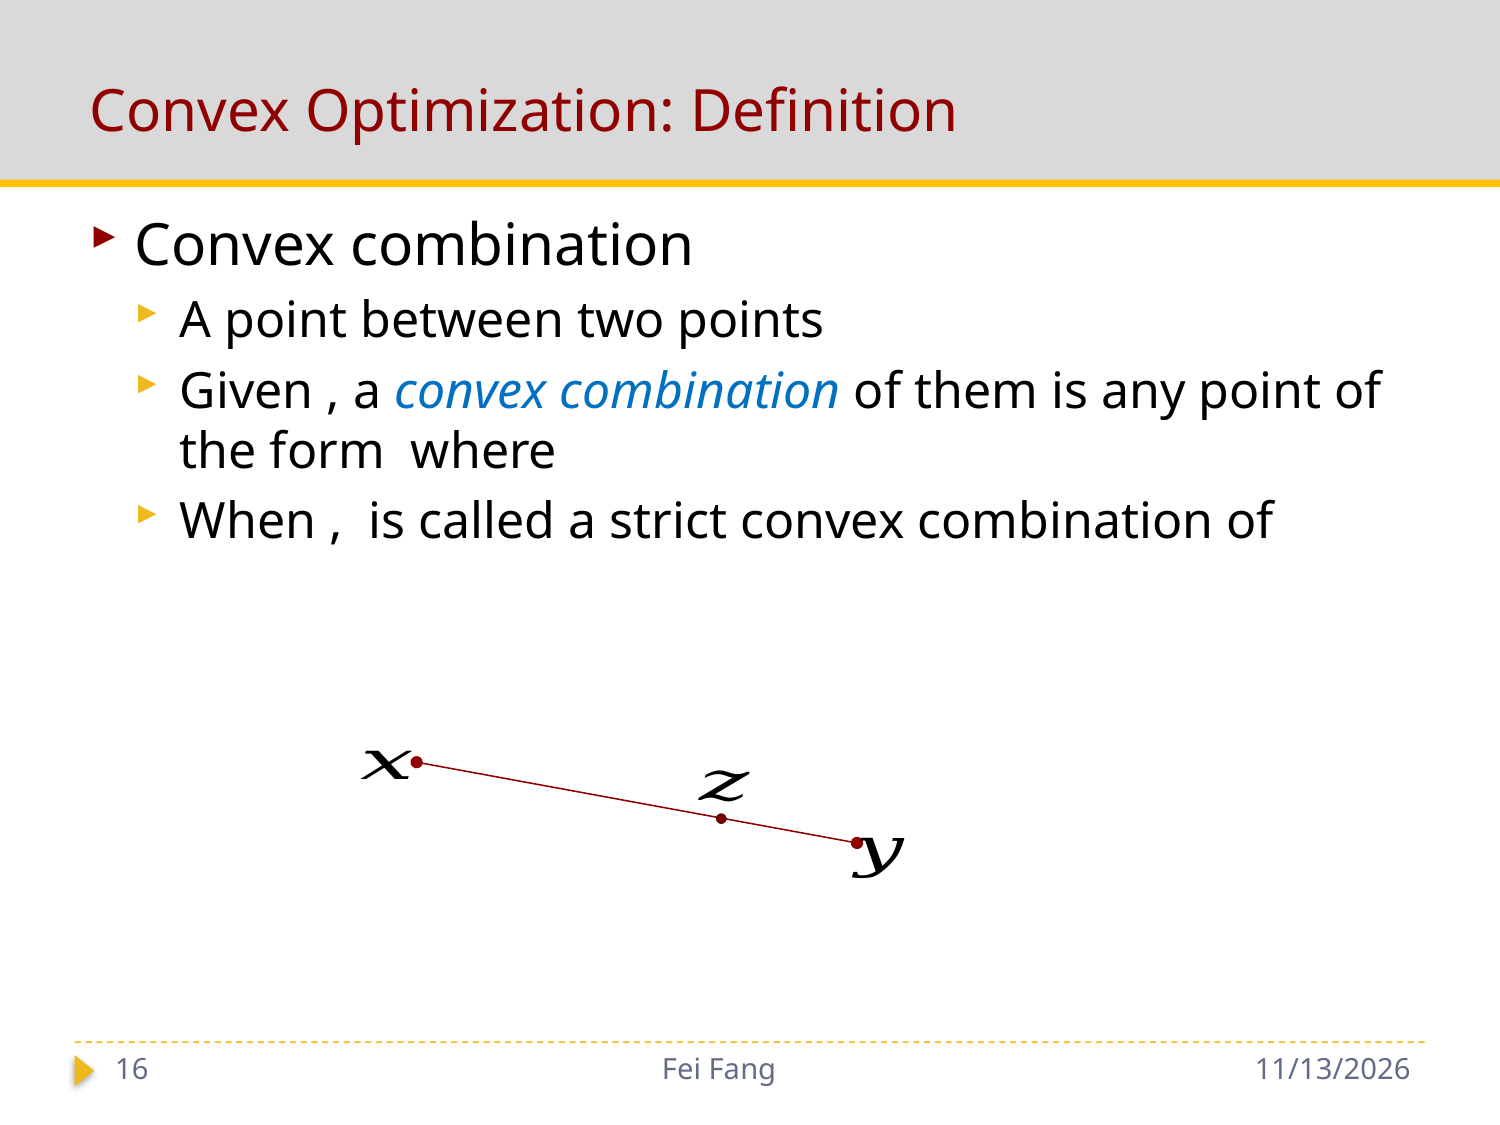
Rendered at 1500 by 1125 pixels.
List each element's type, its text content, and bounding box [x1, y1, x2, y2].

slide_number 16 [100, 1042, 235, 1103]
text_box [416, 762, 858, 844]
title Convex Optimization: Definition [75, 24, 1425, 151]
footer Fei Fang [235, 1042, 1205, 1103]
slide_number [1205, 1042, 1426, 1103]
